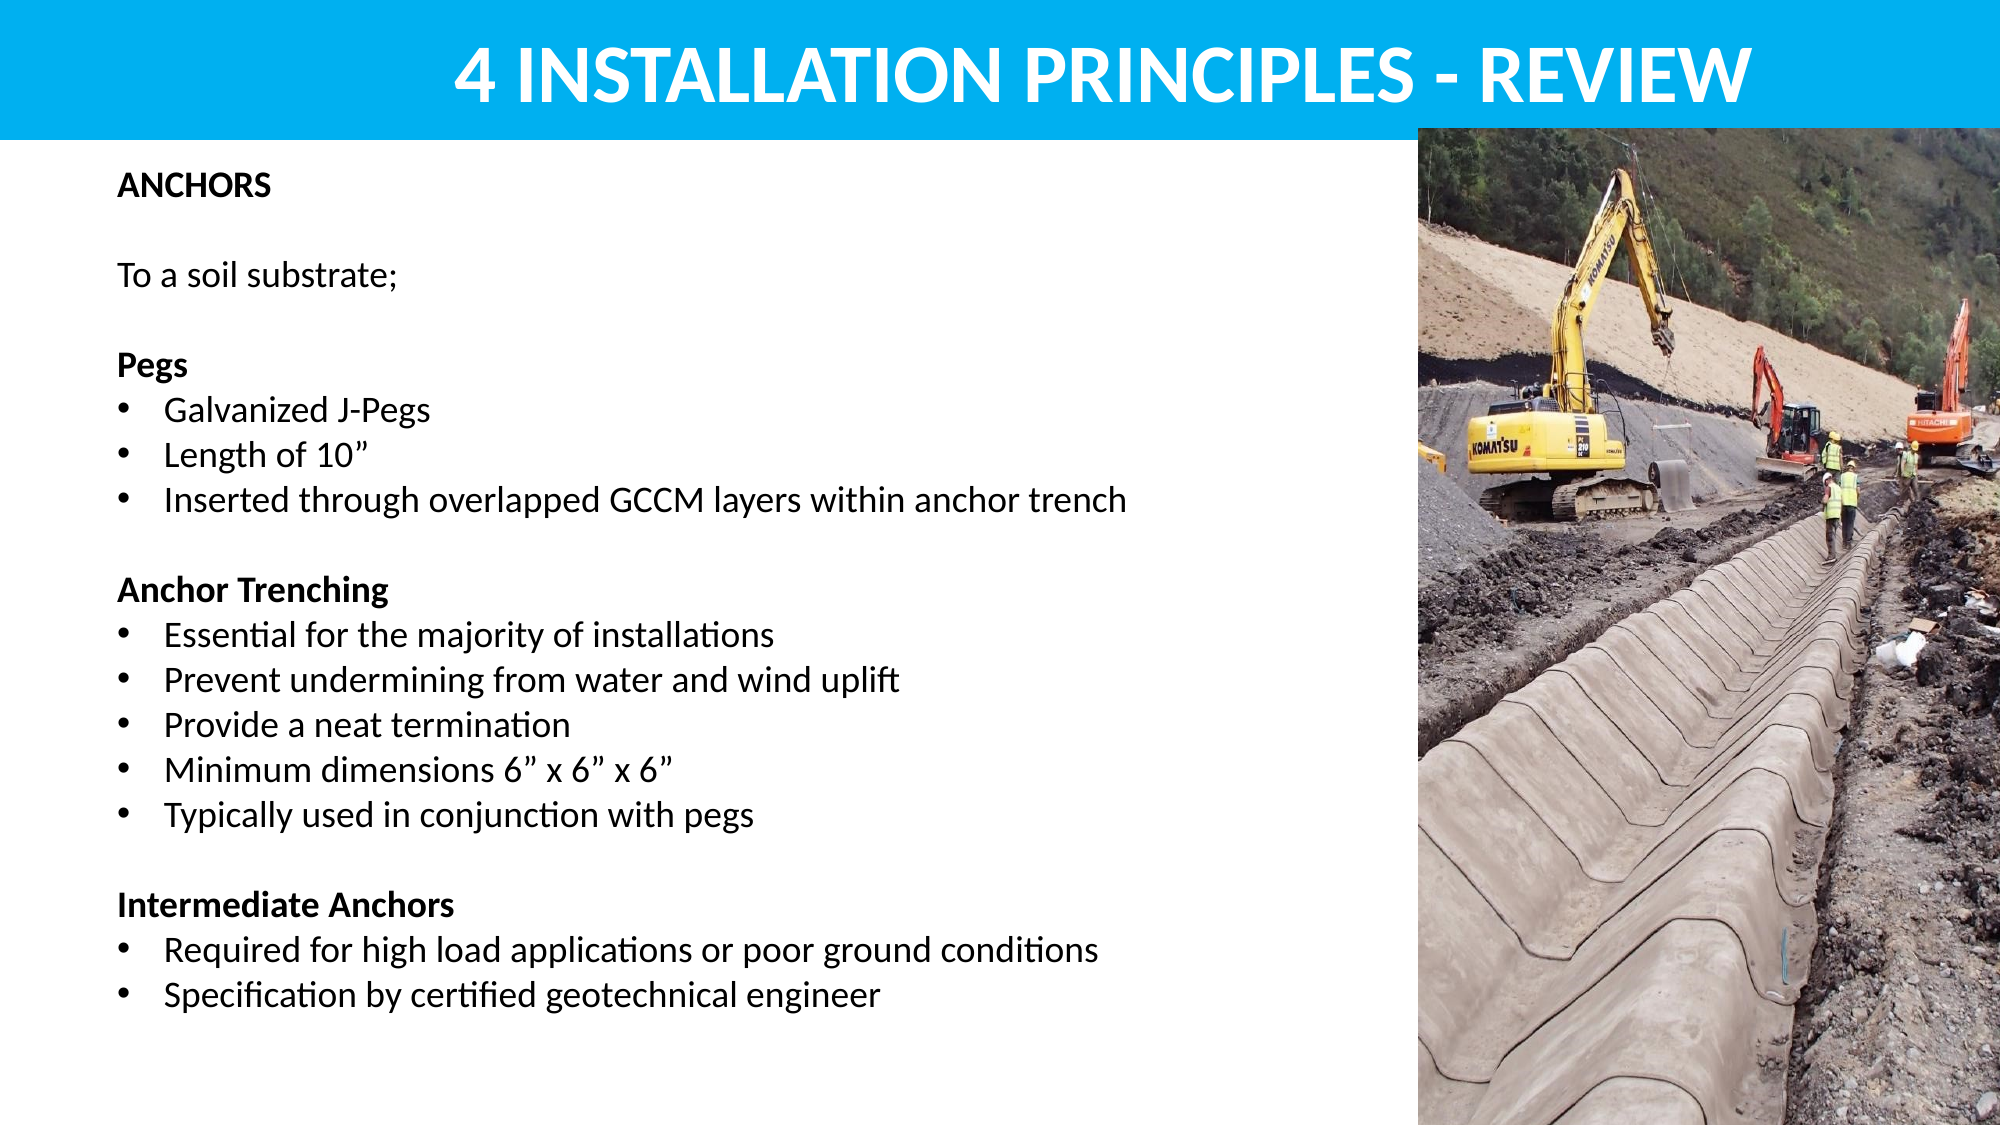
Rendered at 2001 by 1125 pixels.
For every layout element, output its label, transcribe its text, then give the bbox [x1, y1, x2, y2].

picture [1418, 129, 2000, 1125]
text_box 4 INSTALLATION PRINCIPLES - REVIEW [439, 12, 1769, 127]
text_box ANCHORS To a soil substrate; Pegs Galvanized J-Pegs Length of 10” Inserted through overlapped GCCM layers within anchor trench Anchor Trenching Essential for the majority of installations Prevent undermining from water and wind uplift Provide a neat termination Minimum dimensions 6” x 6” x 6” Typically used in conjunction with pegs Intermediate Anchors Required for high load applications or poor ground conditions Specification by certified geotechnical engineer [102, 152, 1418, 1023]
text_box [0, 0, 2000, 140]
